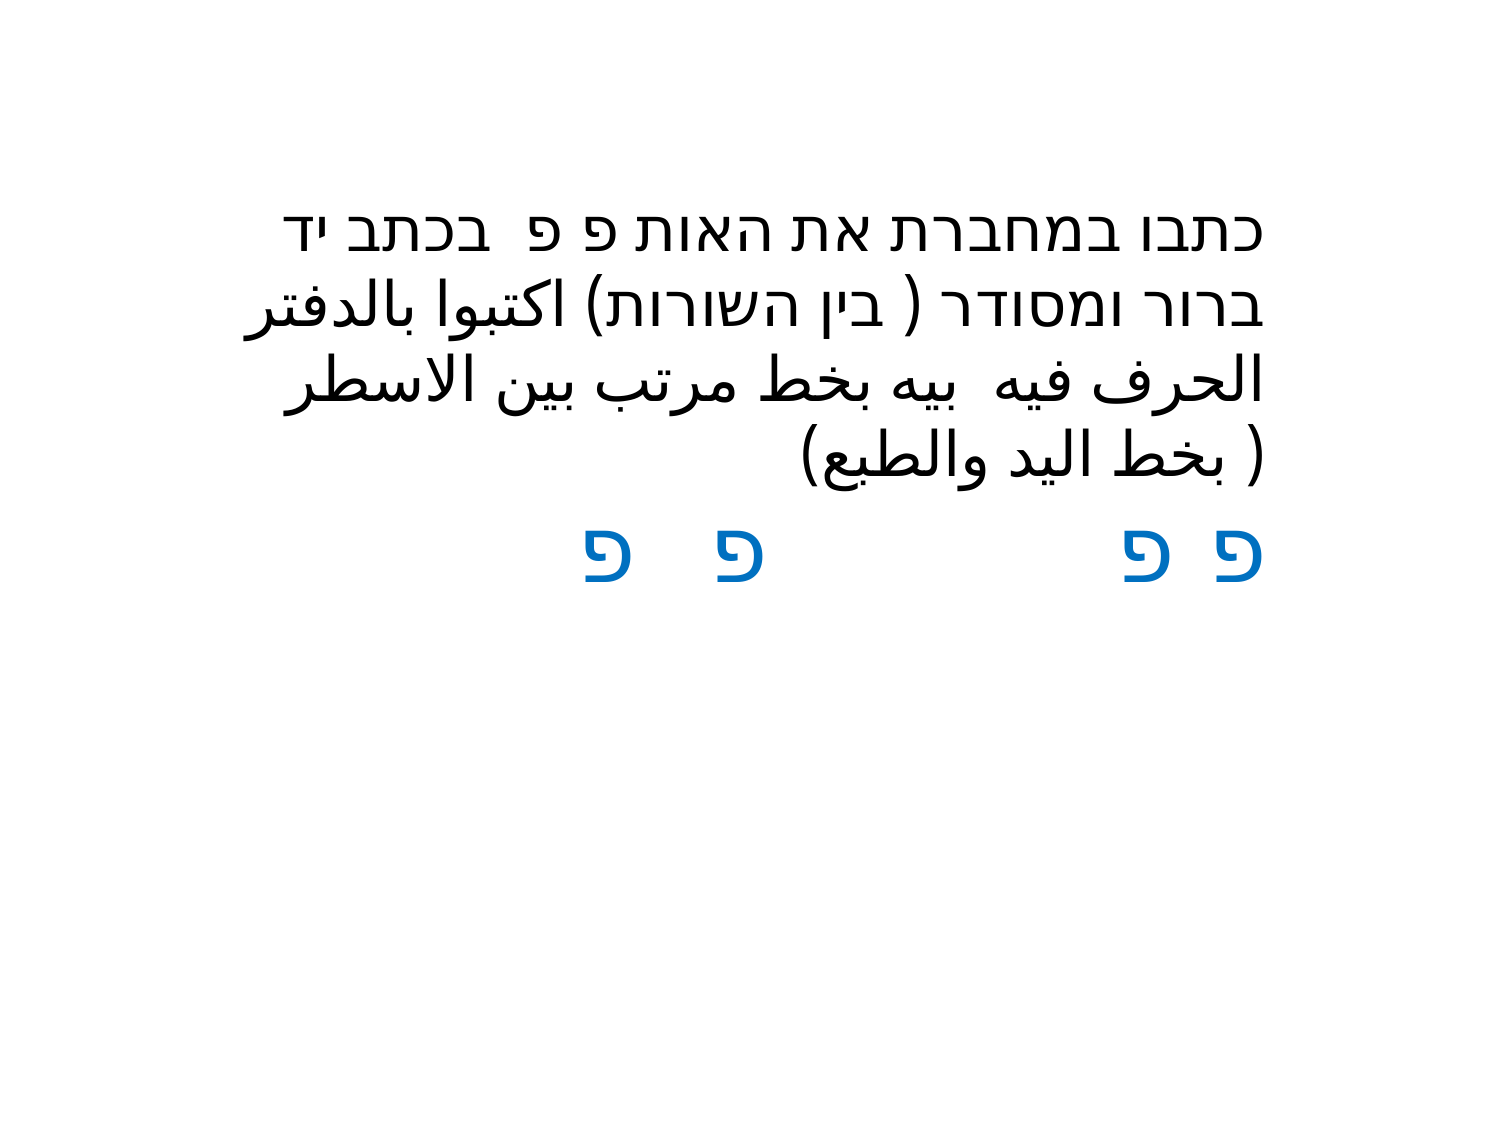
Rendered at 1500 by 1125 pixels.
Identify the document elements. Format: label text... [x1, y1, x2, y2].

text_box כתבו במחברת את האות פ פ בכתב יד ברור ומסודר ( בין השורות) اكتبوا بالدفتر الحرف فيه بيه بخط مرتب بين الاسطر ( بخط اليد والطبع) פ פ פ פ [200, 181, 1282, 721]
